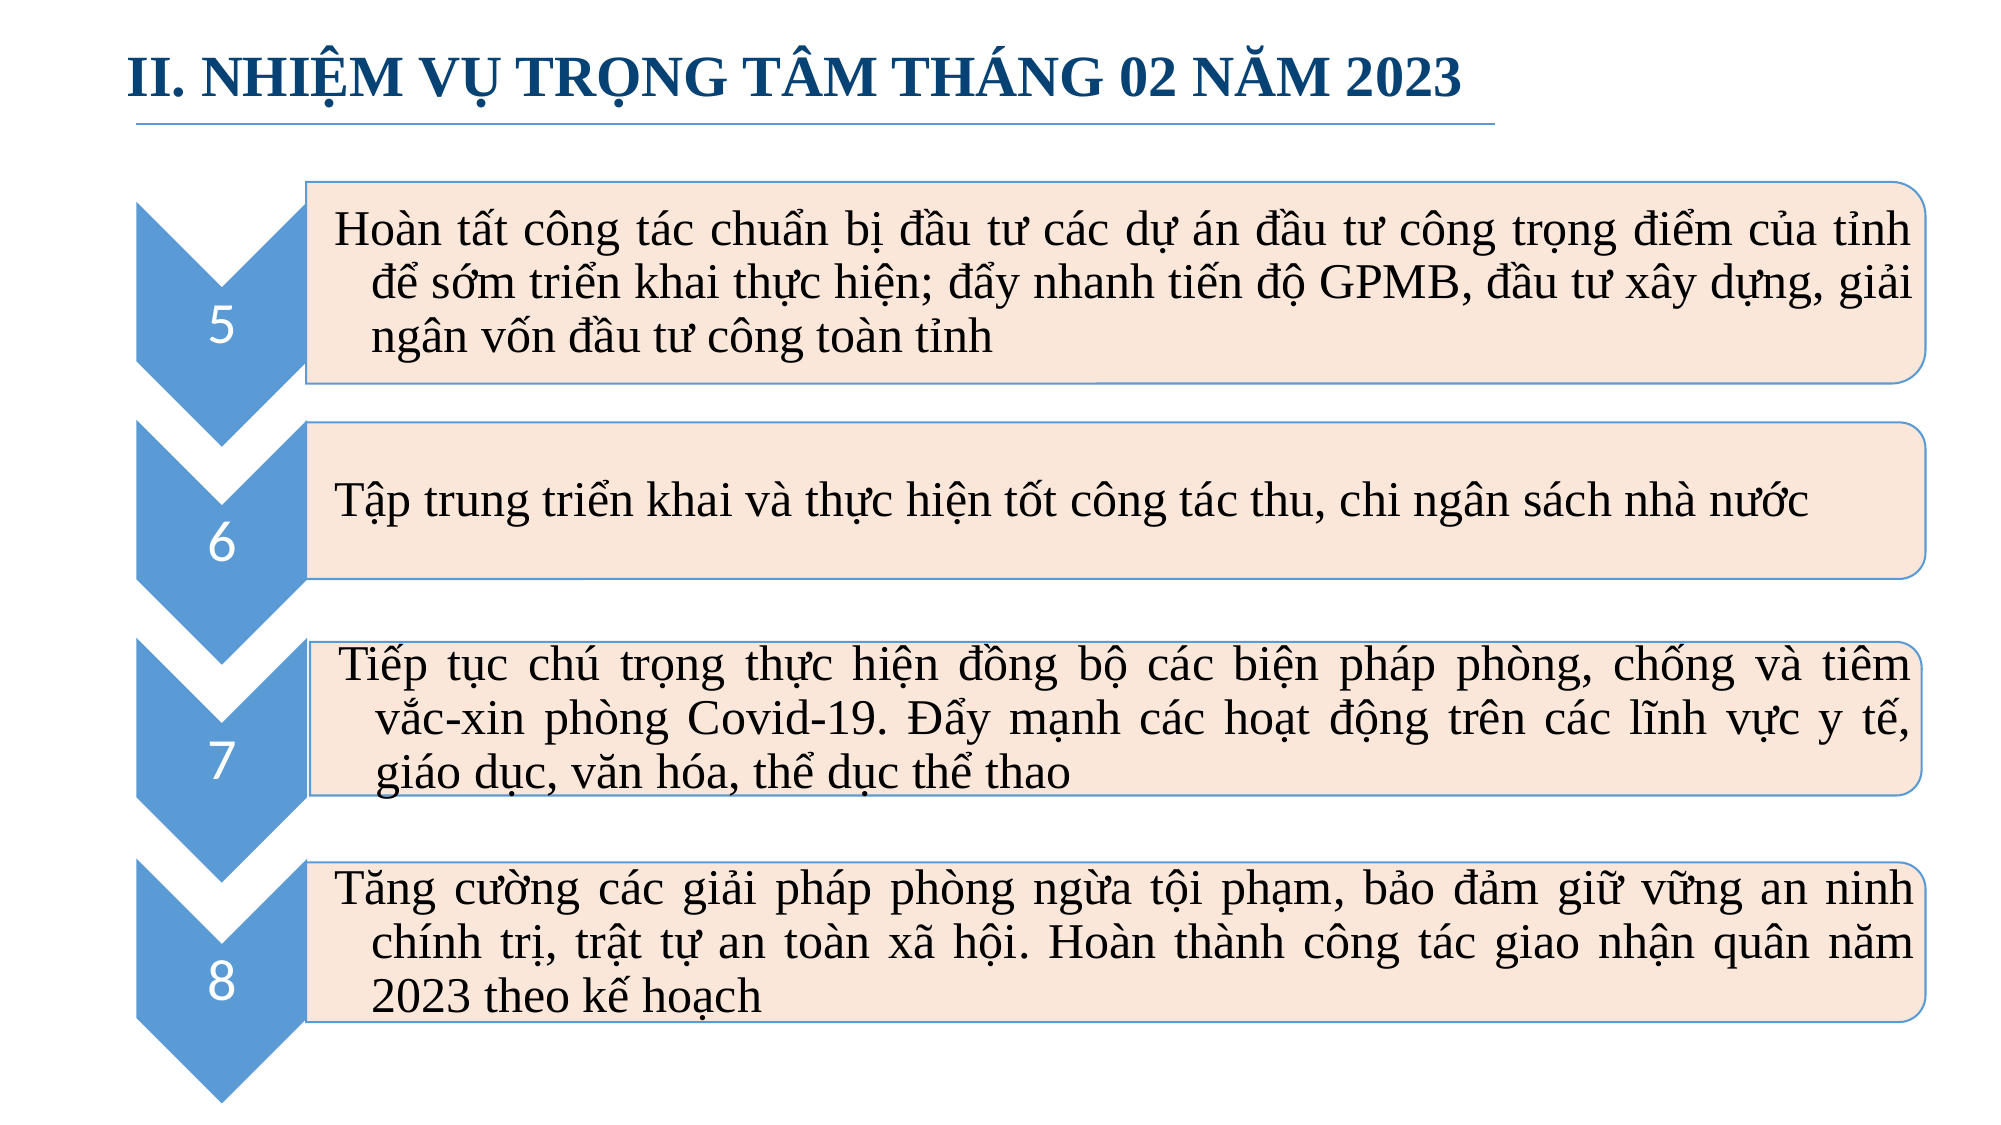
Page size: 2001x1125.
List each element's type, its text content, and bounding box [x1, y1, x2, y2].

text_box II. NHIỆM VỤ TRỌNG TÂM THÁNG 02 NĂM 2023 [111, 30, 1889, 124]
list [137, 180, 1926, 1103]
